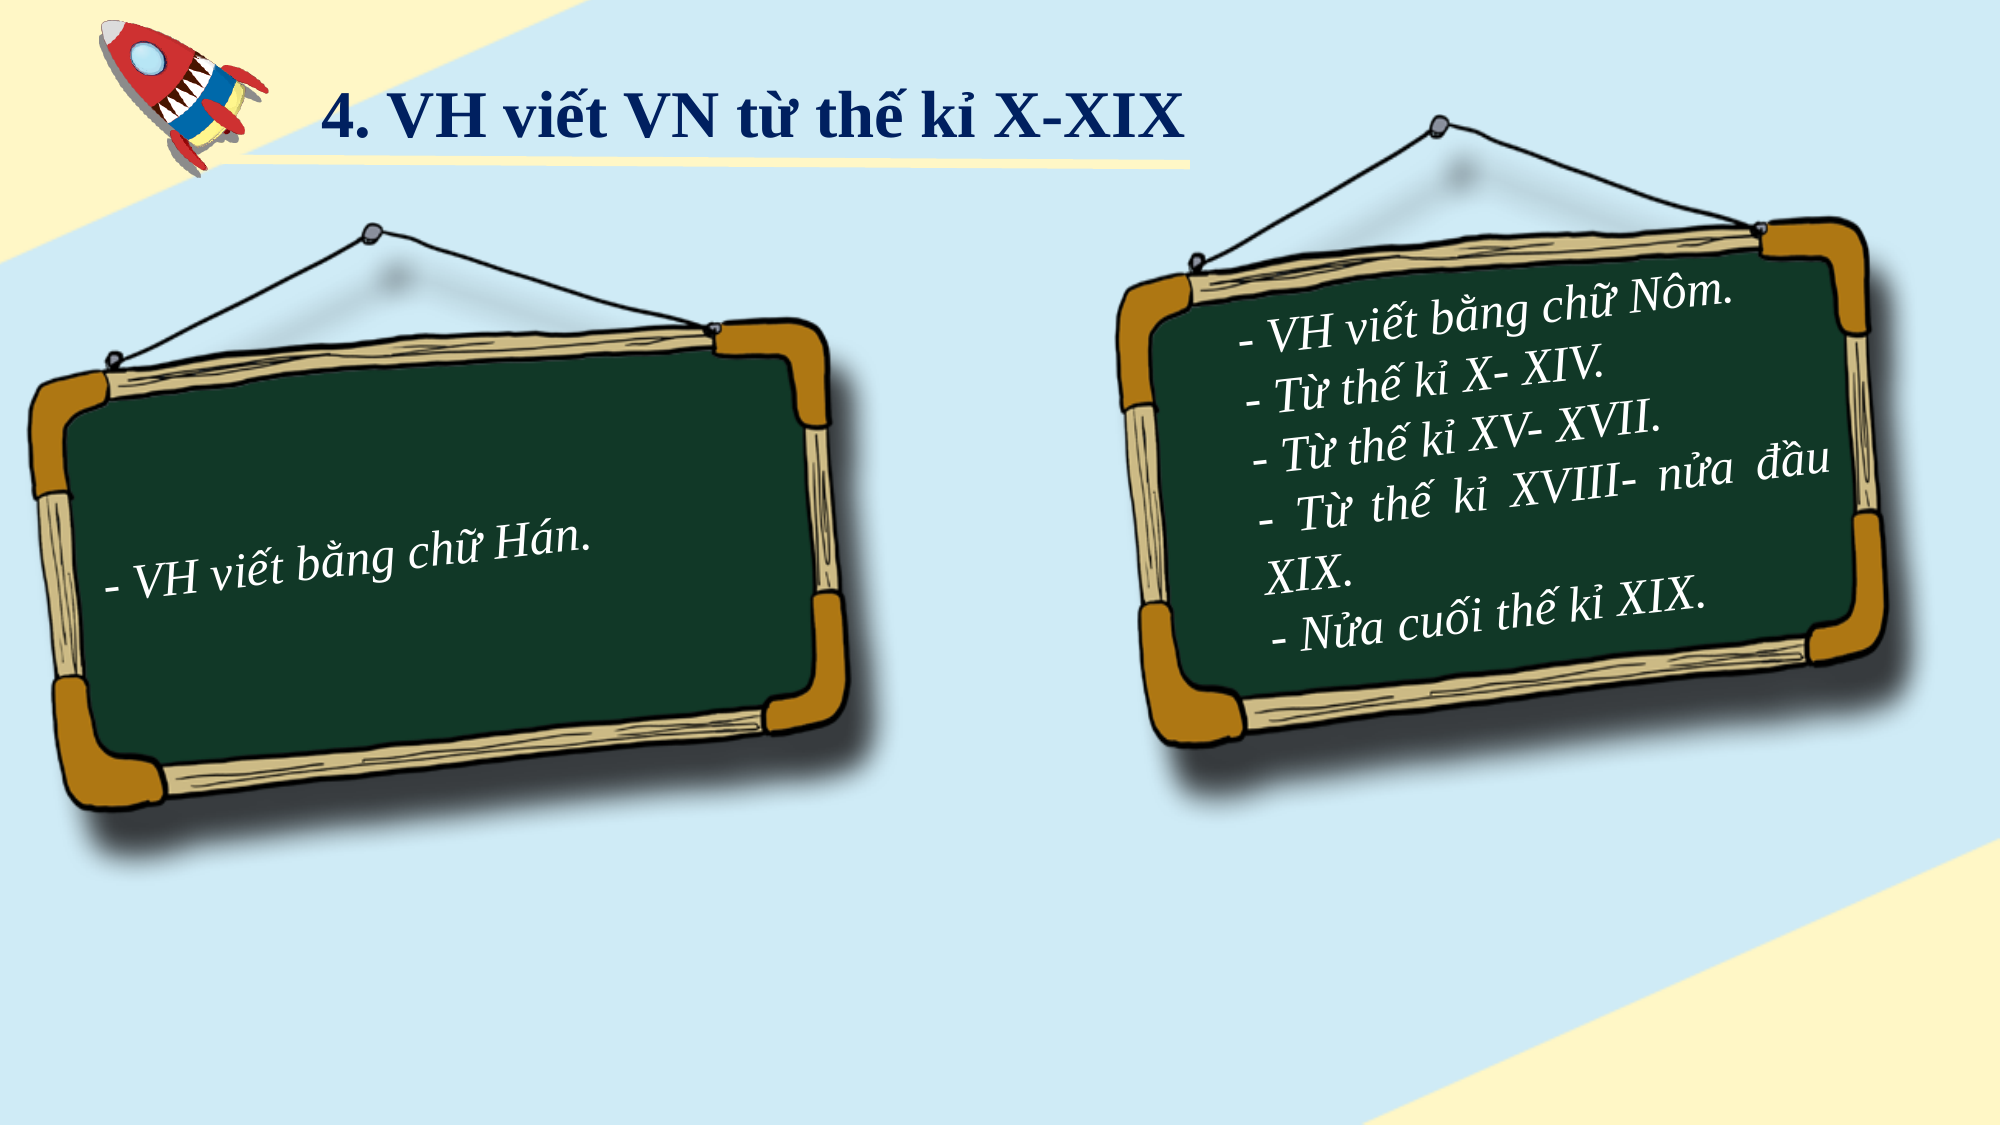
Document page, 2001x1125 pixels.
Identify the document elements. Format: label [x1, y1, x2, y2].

picture [0, 0, 2000, 1125]
text_box [221, 159, 1113, 165]
text_box [25, 222, 903, 886]
